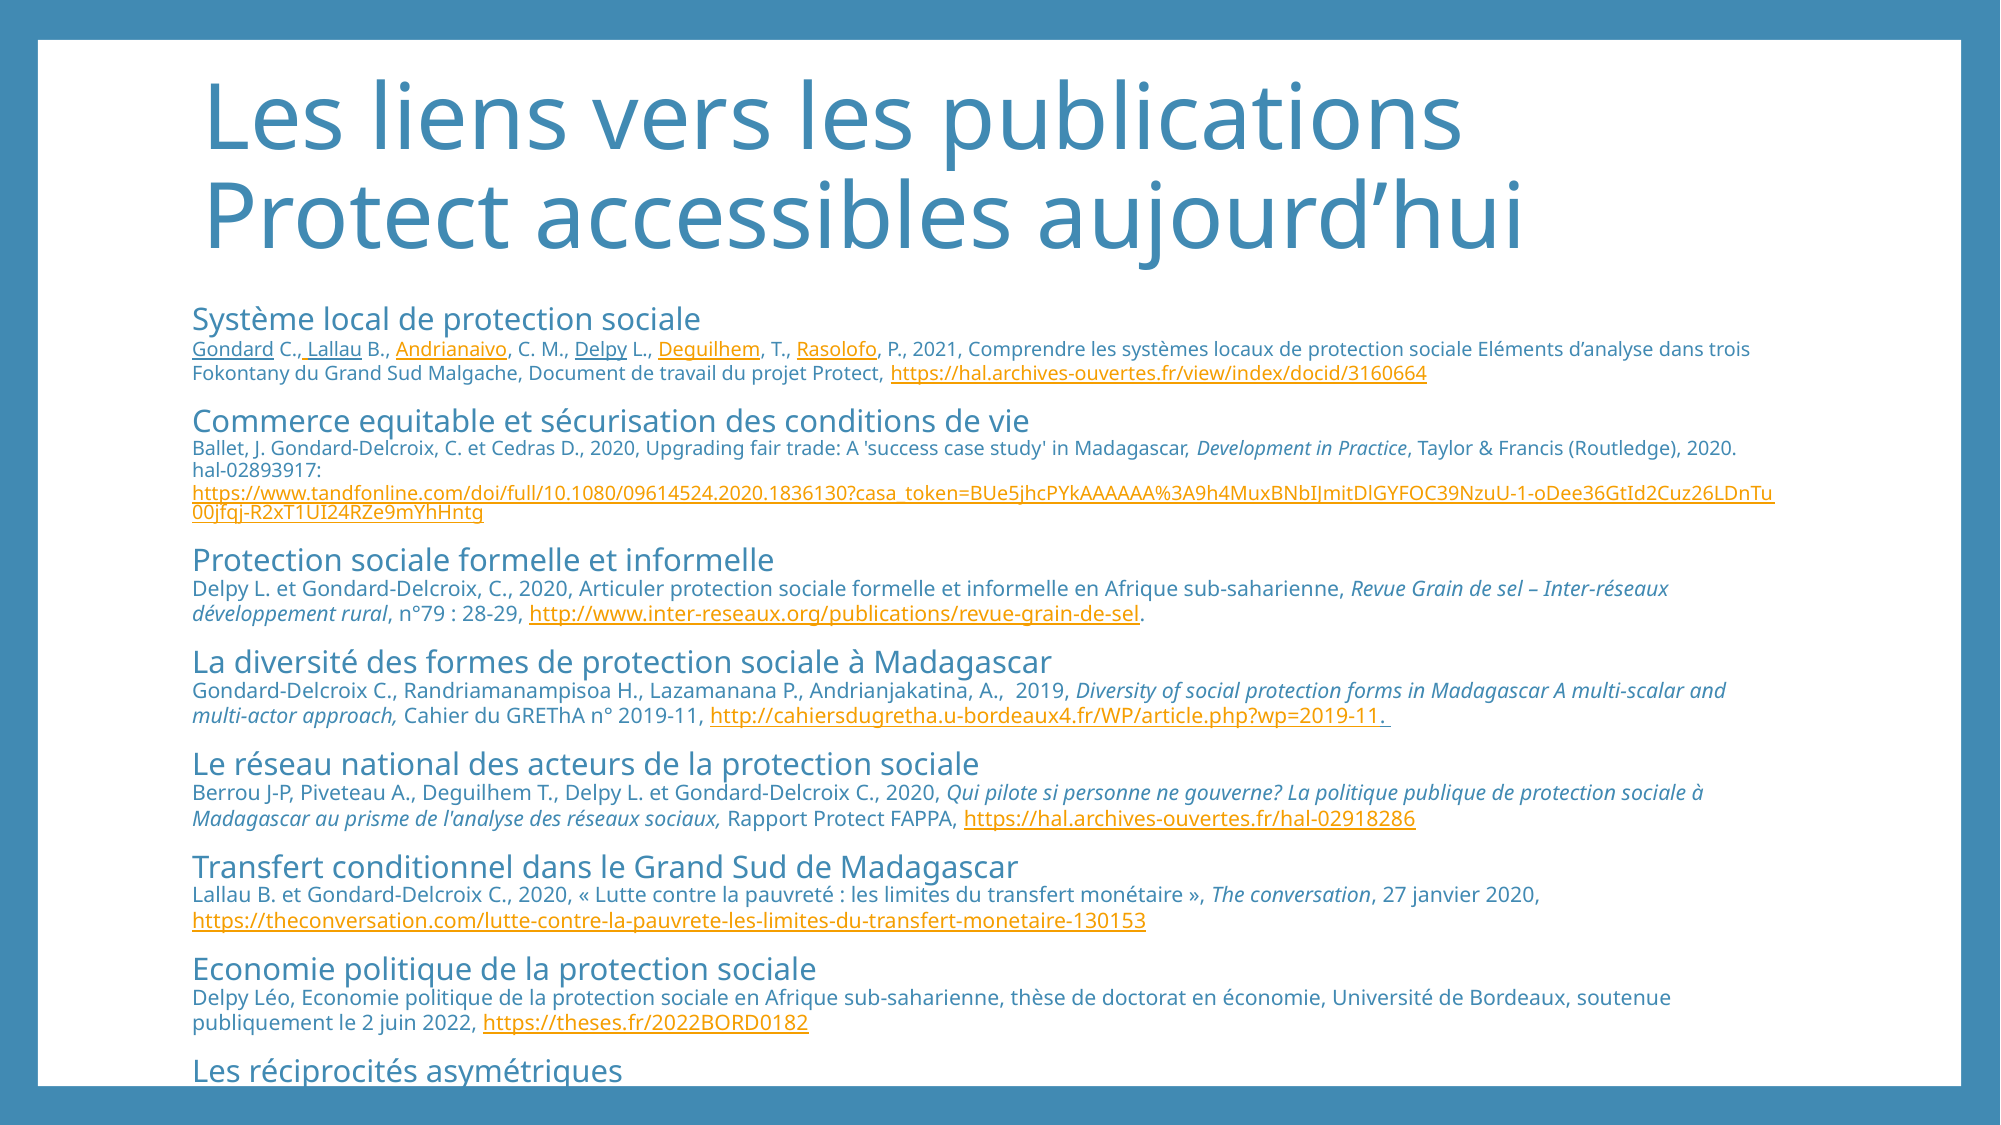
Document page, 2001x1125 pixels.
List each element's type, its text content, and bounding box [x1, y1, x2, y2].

title Les liens vers les publications Protect accessibles aujourd’hui [187, 58, 1808, 281]
list Système local de protection sociale Gondard C., Lallau B., Andrianaivo, C. M., Delpy L., Deguilhem, T., Rasolofo, P., 2021, Comprendre les systèmes locaux de protection sociale Eléments d’analyse dans trois Fokontany du Grand Sud Malgache, Document de travail du projet Protect, https://hal.archives-ouvertes.fr/view/index/docid/3160664 Commerce equitable et sécurisation des conditions de vie Ballet, J. Gondard-Delcroix, C. et Cedras D., 2020, Upgrading fair trade: A 'success case study' in Madagascar, Development in Practice, Taylor & Francis (Routledge), 2020. hal-02893917: https://www.tandfonline.com/doi/full/10.1080/09614524.2020.1836130?casa_token=BUe5jhcPYkAAAAAA%3A9h4MuxBNbIJmitDlGYFOC39NzuU-1-oDee36GtId2Cuz26LDnTu00jfqj-R2xT1UI24RZe9mYhHntg Protection sociale formelle et informelle Delpy L. et Gondard-Delcroix, C., 2020, Articuler protection sociale formelle et informelle en Afrique sub-saharienne, Revue Grain de sel – Inter-réseaux développement rural, n°79 : 28-29, http://www.inter-reseaux.org/publications/revue-grain-de-sel. La diversité des formes de protection sociale à Madagascar Gondard-Delcroix C., Randriamanampisoa H., Lazamanana P., Andrianjakatina, A., 2019, Diversity of social protection forms in Madagascar A multi-scalar and multi-actor approach, Cahier du GREThA n° 2019-11, http://cahiersdugretha.u-bordeaux4.fr/WP/article.php?wp=2019-11. Le réseau national des acteurs de la protection sociale Berrou J-P, Piveteau A., Deguilhem T., Delpy L. et Gondard-Delcroix C., 2020, Qui pilote si personne ne gouverne? La politique publique de protection sociale à Madagascar au prisme de l'analyse des réseaux sociaux, Rapport Protect FAPPA, https://hal.archives-ouvertes.fr/hal-02918286 Transfert conditionnel dans le Grand Sud de Madagascar Lallau B. et Gondard-Delcroix C., 2020, « Lutte contre la pauvreté : les limites du transfert monétaire », The conversation, 27 janvier 2020, https://theconversation.com/lutte-contre-la-pauvrete-les-limites-du-transfert-monetaire-130153 Economie politique de la protection sociale Delpy Léo, Economie politique de la protection sociale en Afrique sub-saharienne, thèse de doctorat en économie, Université de Bordeaux, soutenue publiquement le 2 juin 2022, https://theses.fr/2022BORD0182 Les réciprocités asymétriques [170, 296, 1791, 1084]
